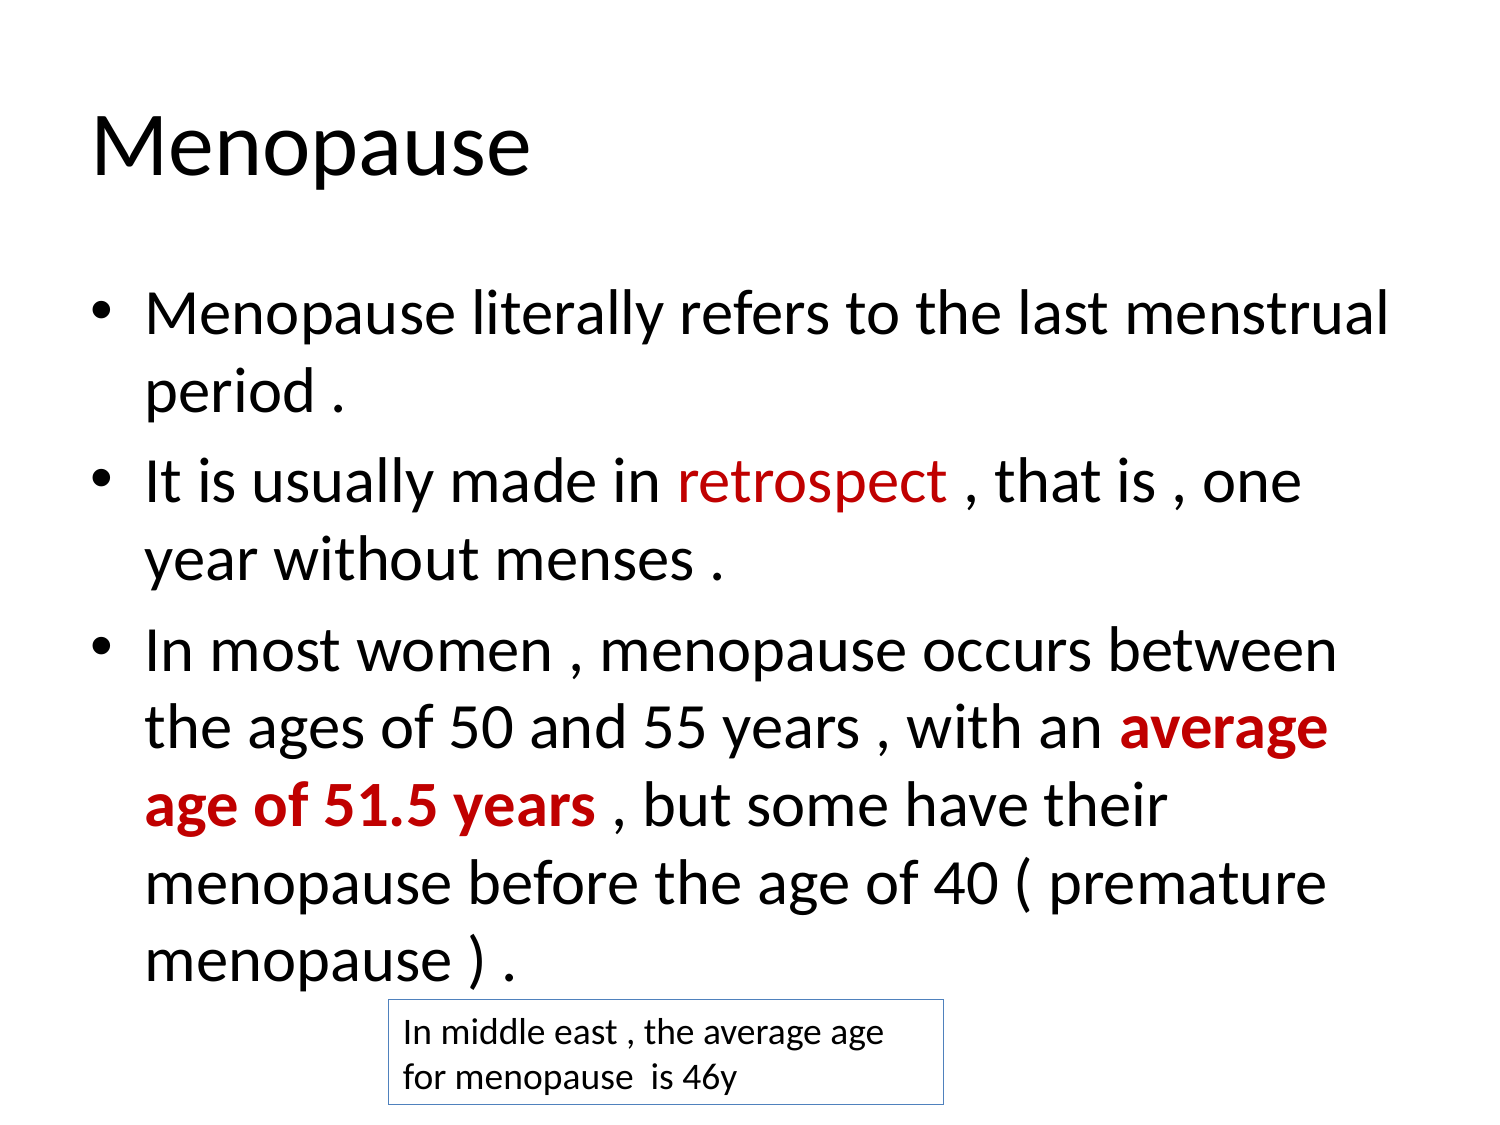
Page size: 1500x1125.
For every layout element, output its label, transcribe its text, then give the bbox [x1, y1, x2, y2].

title Menopause [75, 45, 1425, 233]
list Menopause literally refers to the last menstrual period . It is usually made in retrospect , that is , one year without menses . In most women , menopause occurs between the ages of 50 and 55 years , with an average age of 51.5 years , but some have their menopause before the age of 40 ( premature menopause ) . [75, 262, 1425, 1005]
text_box In middle east , the average age for menopause is 46y [388, 999, 944, 1105]
